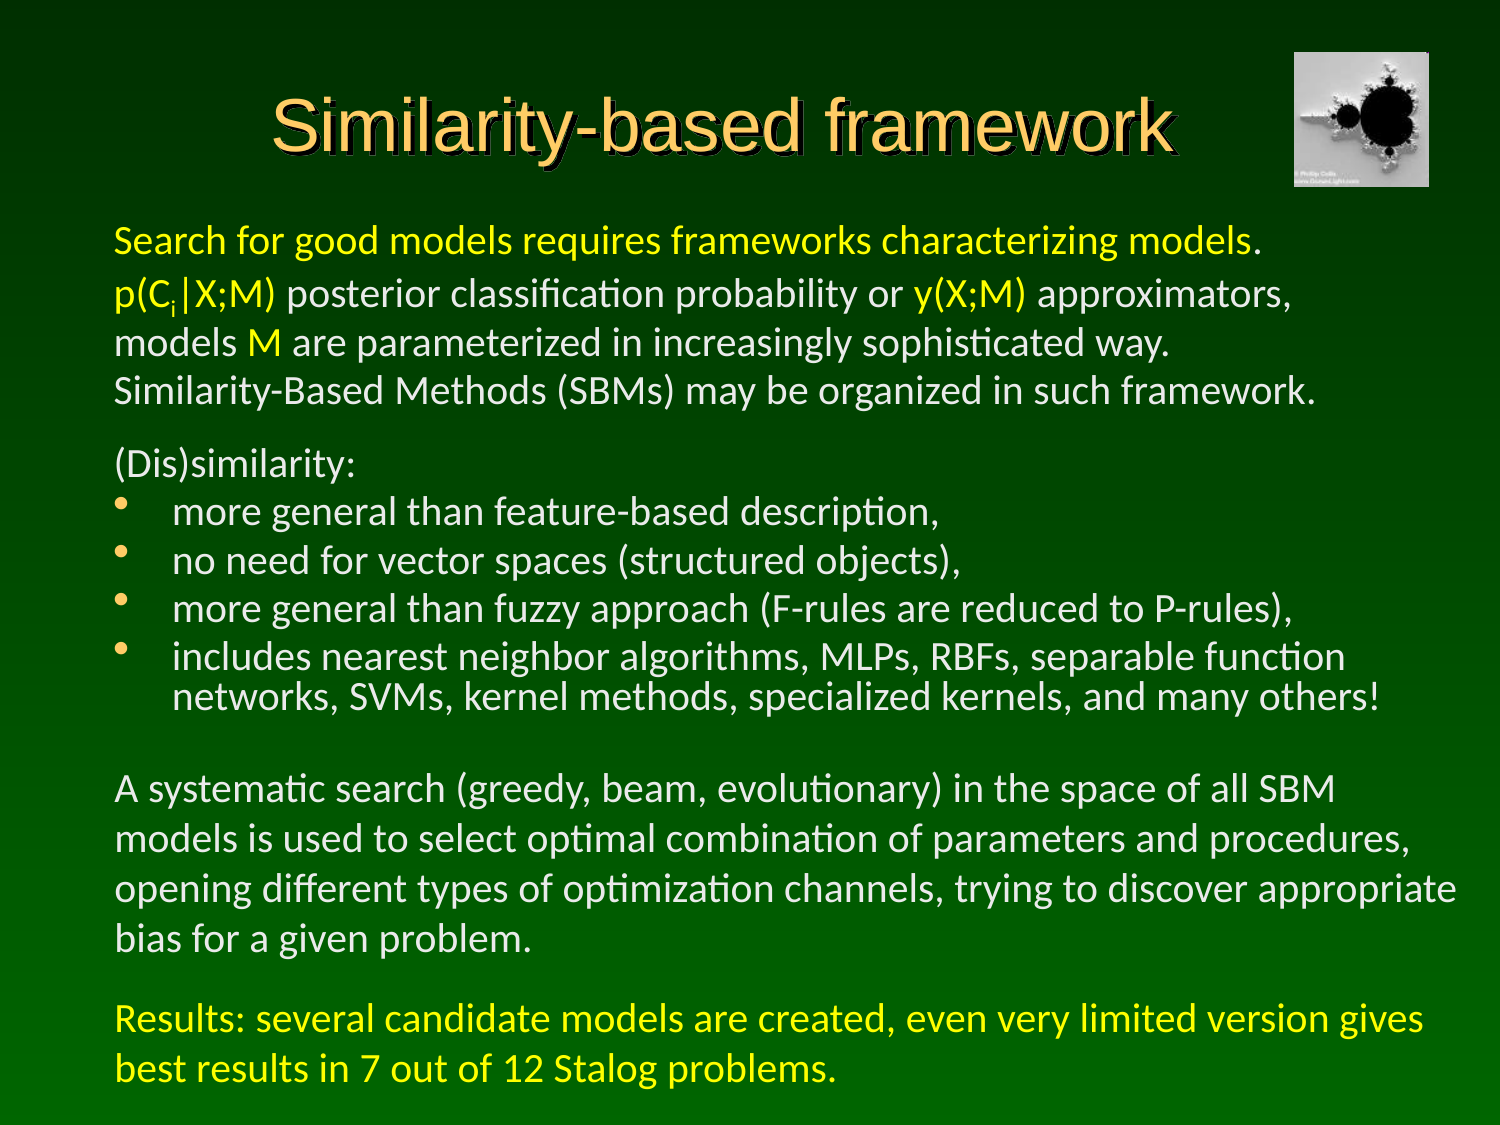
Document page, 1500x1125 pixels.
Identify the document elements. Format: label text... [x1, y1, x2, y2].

picture [1294, 52, 1429, 187]
list Search for good models requires frameworks characterizing models. p(Ci|X;M) posterior classification probability or y(X;M) approximators, models M are parameterized in increasingly sophisticated way. Similarity-Based Methods (SBMs) may be organized in such framework. (Dis)similarity: more general than feature-based description, no need for vector spaces (structured objects), more general than fuzzy approach (F-rules are reduced to P-rules), includes nearest neighbor algorithms, MLPs, RBFs, separable function networks, SVMs, kernel methods, specialized kernels, and many others! [98, 215, 1457, 731]
title Similarity-based framework [112, 57, 1289, 185]
text_box A systematic search (greedy, beam, evolutionary) in the space of all SBM models is used to select optimal combination of parameters and procedures, opening different types of optimization channels, trying to discover appropriate bias for a given problem. Results: several candidate models are created, even very limited version gives best results in 7 out of 12 Stalog problems. [99, 753, 1474, 1105]
